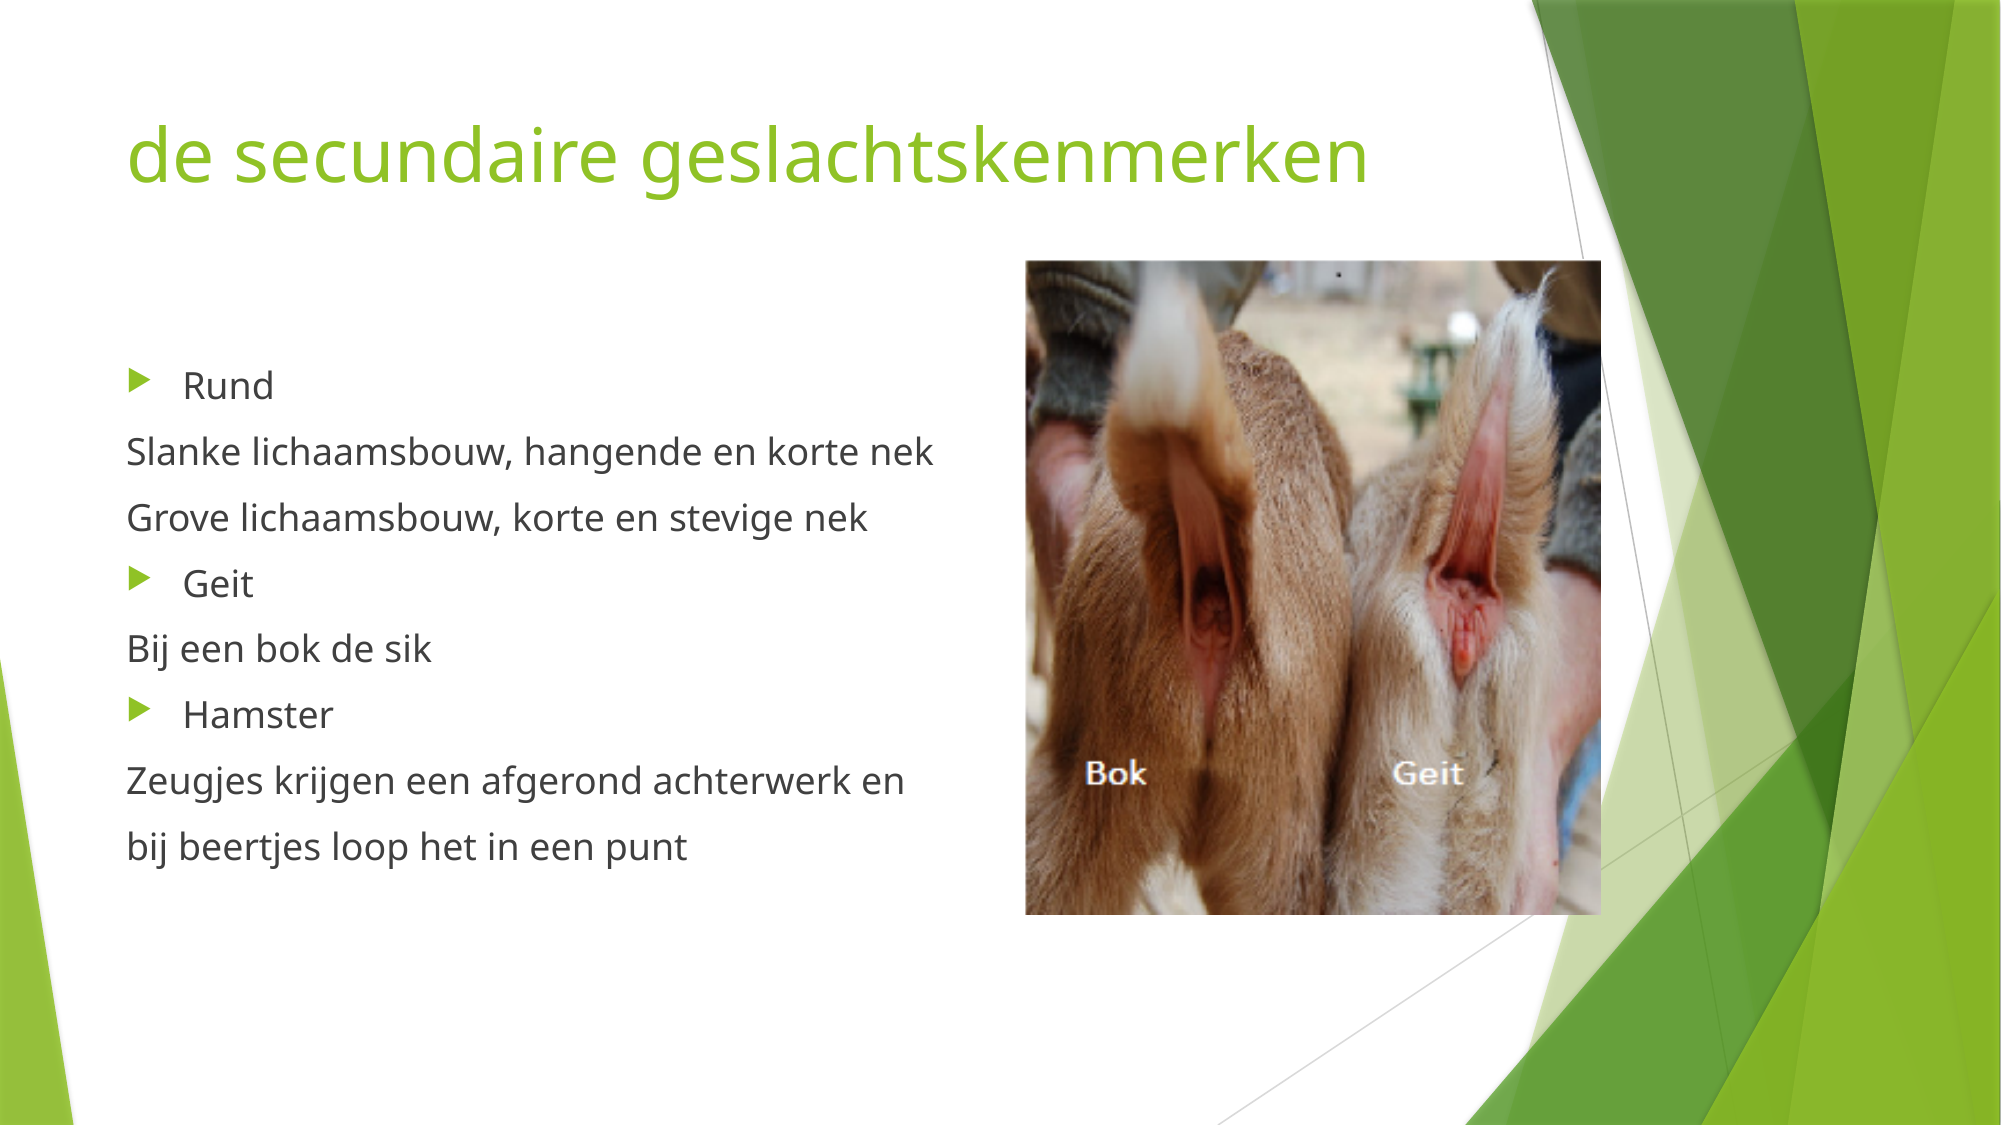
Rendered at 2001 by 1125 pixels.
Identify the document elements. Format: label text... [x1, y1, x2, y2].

picture [1024, 259, 1602, 916]
list Rund Slanke lichaamsbouw, hangende en korte nek Grove lichaamsbouw, korte en stevige nek Geit Bij een bok de sik Hamster Zeugjes krijgen een afgerond achterwerk en bij beertjes loop het in een punt [111, 354, 1522, 992]
title de secundaire geslachtskenmerken [111, 99, 1522, 317]
